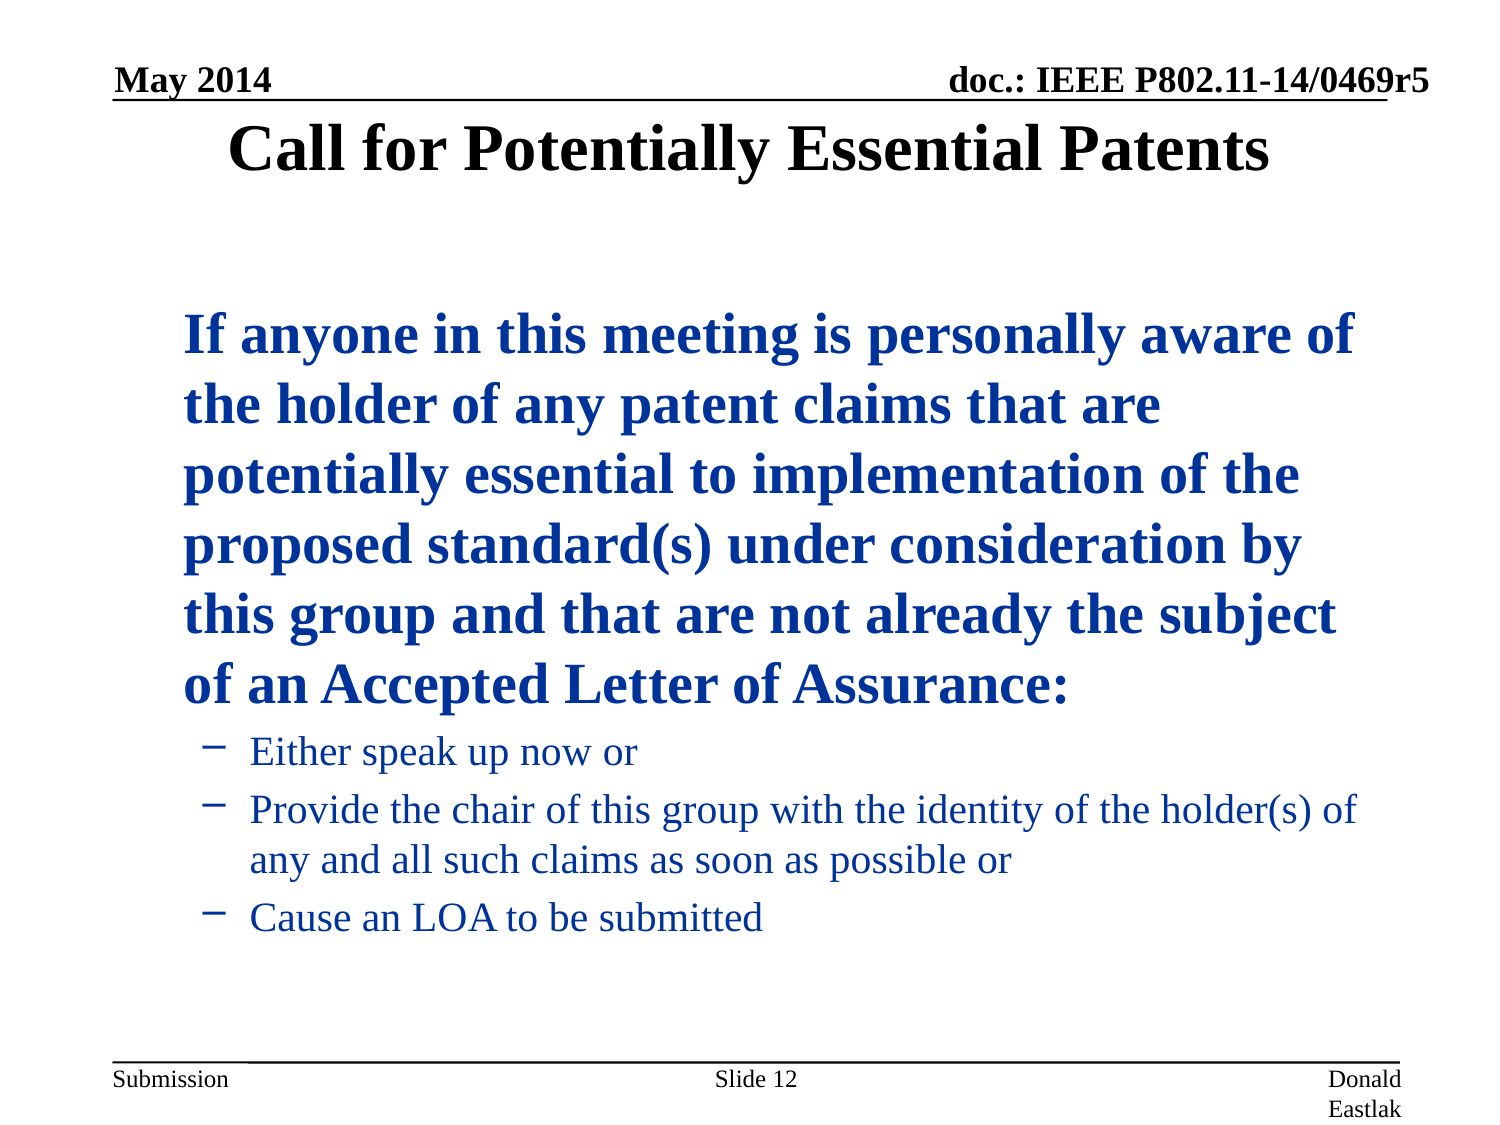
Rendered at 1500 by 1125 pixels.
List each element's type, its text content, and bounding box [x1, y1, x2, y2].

footer Donald Eastlake 3rd, Huawei Technologies [1325, 1062, 1402, 1093]
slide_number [114, 54, 290, 100]
slide_number Slide 12 [712, 1062, 800, 1093]
list If anyone in this meeting is personally aware of the holder of any patent claims that are potentially essential to implementation of the proposed standard(s) under consideration by this group and that are not already the subject of an Accepted Letter of Assurance: Either speak up now or Provide the chair of this group with the identity of the holder(s) of any and all such claims as soon as possible or Cause an LOA to be submitted [112, 287, 1388, 963]
title Call for Potentially Essential Patents [75, 50, 1425, 238]
